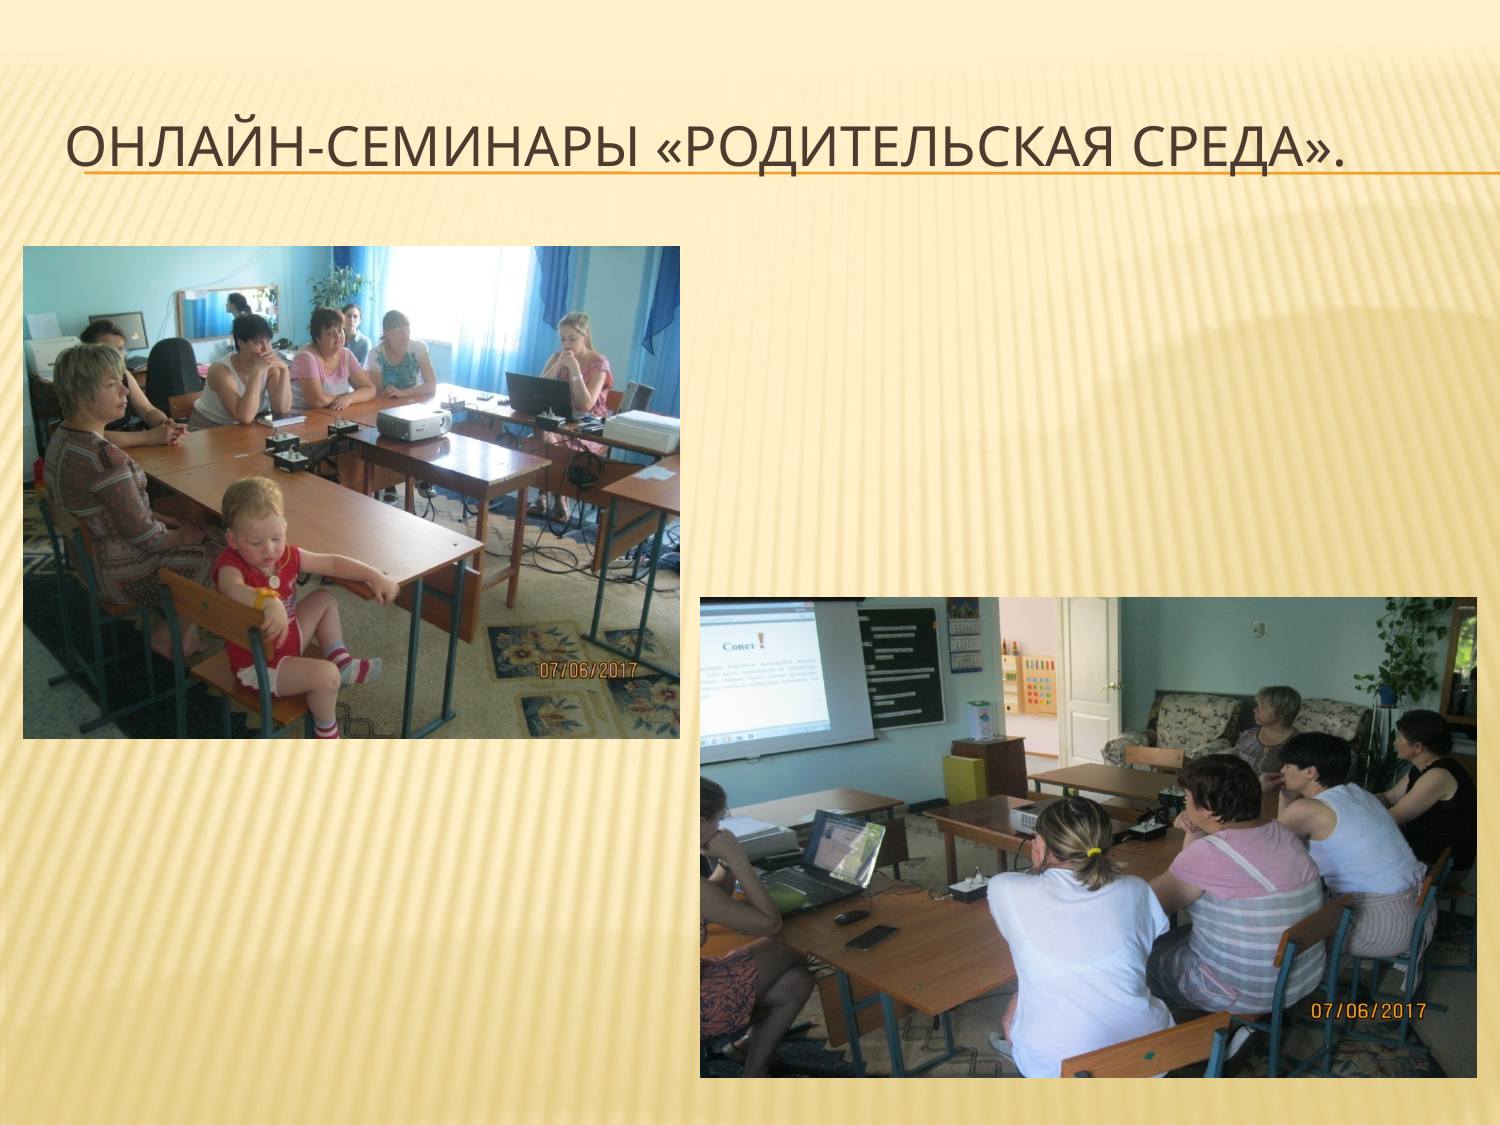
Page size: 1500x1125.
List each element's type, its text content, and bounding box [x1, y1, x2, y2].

title Онлайн-семинары «Родительская среда». [50, 75, 1475, 213]
picture [700, 597, 1477, 1079]
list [23, 245, 680, 739]
